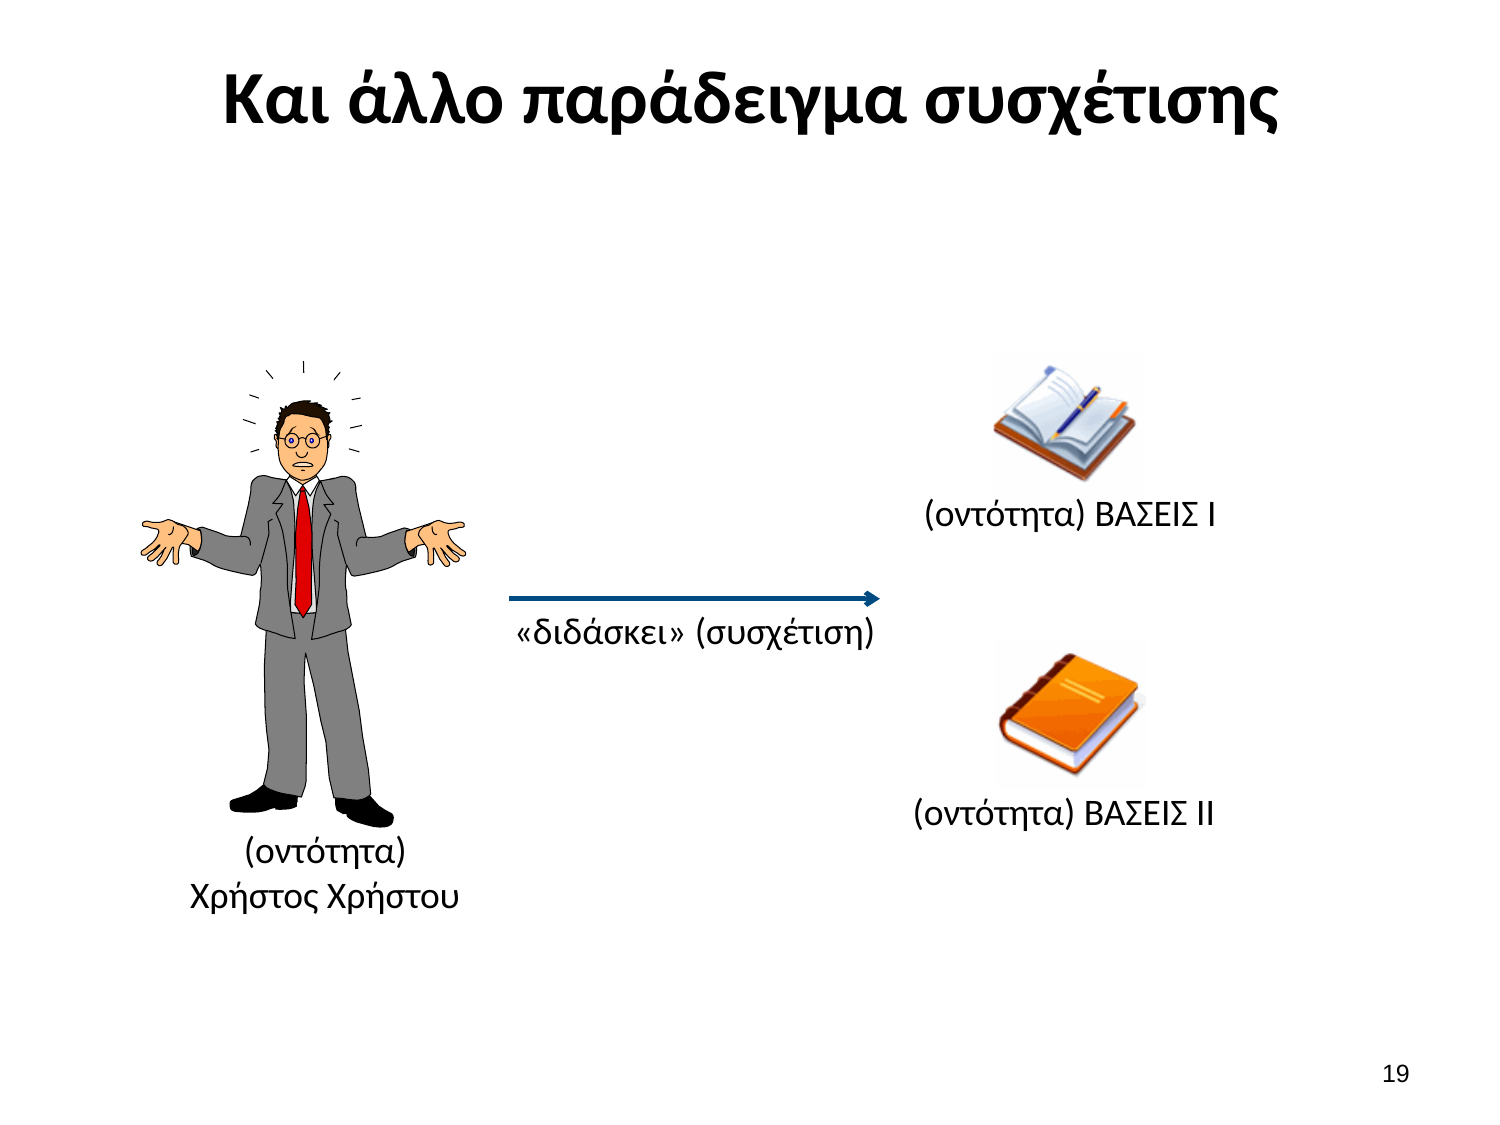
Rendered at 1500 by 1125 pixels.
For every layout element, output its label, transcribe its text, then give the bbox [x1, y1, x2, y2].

title Και άλλο παράδειγμα συσχέτισης [76, 19, 1427, 169]
picture [993, 353, 1144, 504]
text_box «διδάσκει» (συσχέτιση) [474, 599, 922, 660]
picture [995, 638, 1146, 789]
text_box (οντότητα) ΒΑΣΕΙΣ Ι [908, 481, 1232, 542]
slide_number 18 [1074, 1042, 1425, 1103]
text_box (οντότητα) ΒΑΣΕΙΣ ΙΙ [897, 780, 1239, 840]
text_box (οντότητα) Χρήστος Χρήστου [137, 818, 513, 924]
picture [139, 360, 469, 830]
